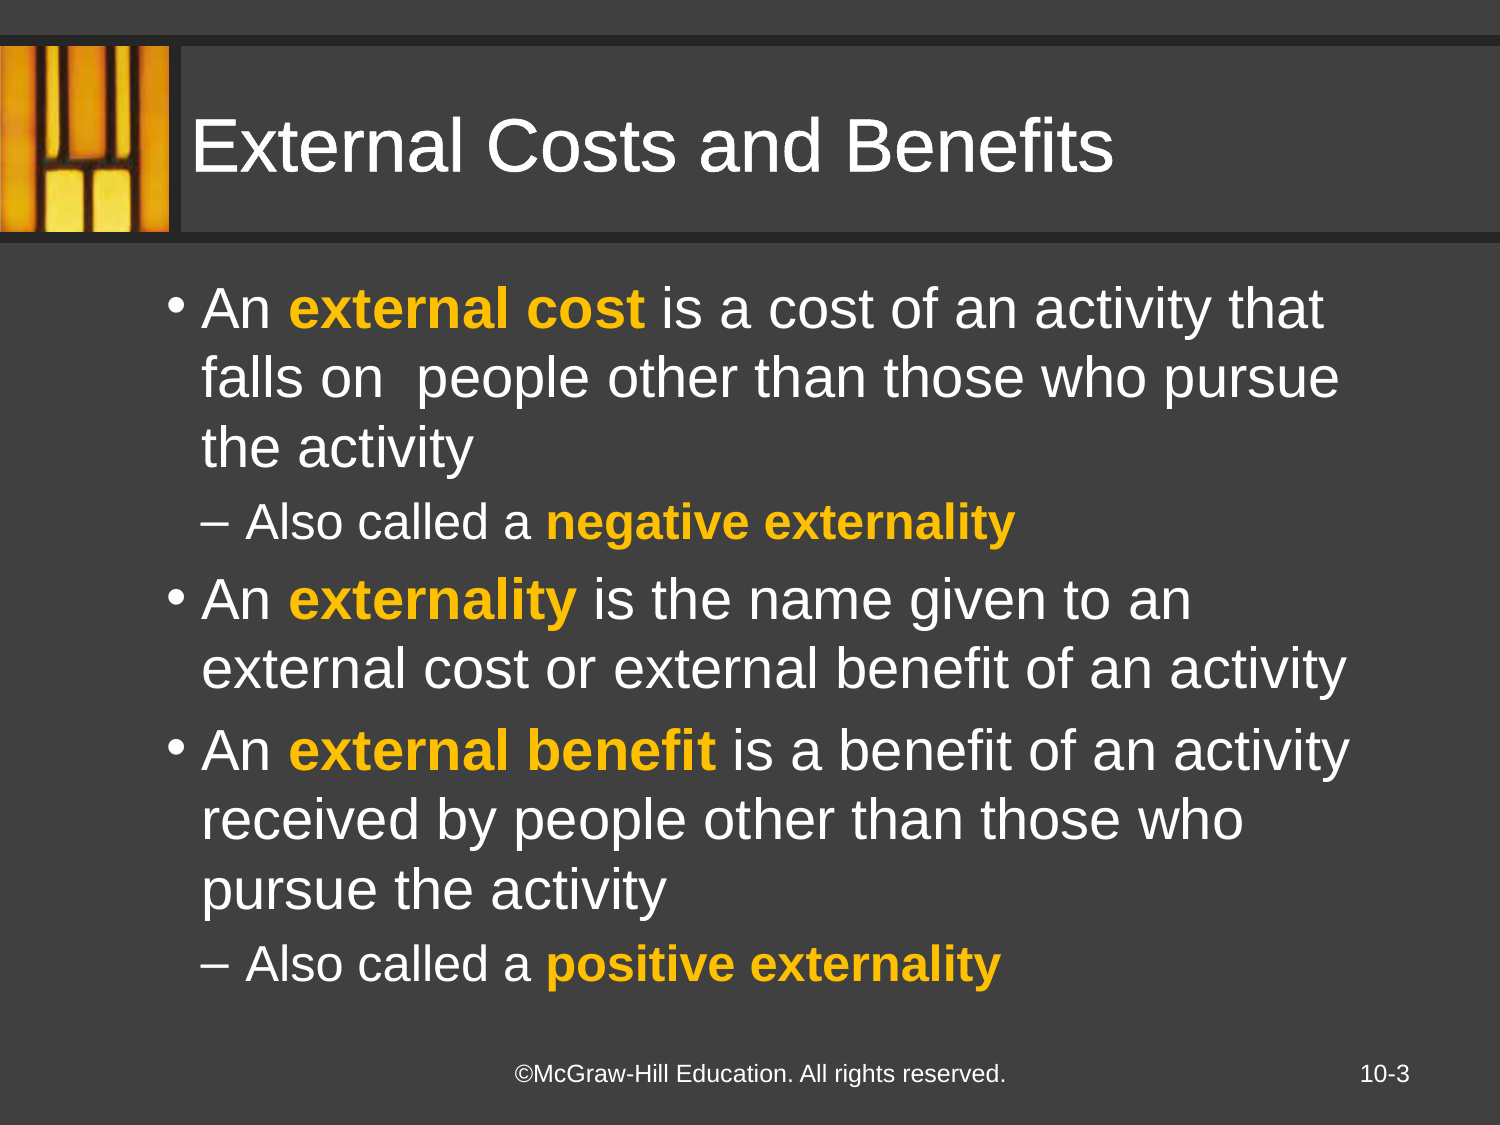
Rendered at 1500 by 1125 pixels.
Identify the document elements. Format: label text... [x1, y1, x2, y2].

footer ©McGraw-Hill Education. All rights reserved. [500, 1050, 1074, 1103]
picture [1, 46, 169, 232]
title External Costs and Benefits [174, 45, 1500, 238]
slide_number 10-3 [1074, 1042, 1425, 1103]
list An external cost is a cost of an activity that falls on people other than those who pursue the activity Also called a negative externality An externality is the name given to an external cost or external benefit of an activity An external benefit is a benefit of an activity received by people other than those who pursue the activity Also called a positive externality [151, 262, 1425, 1005]
